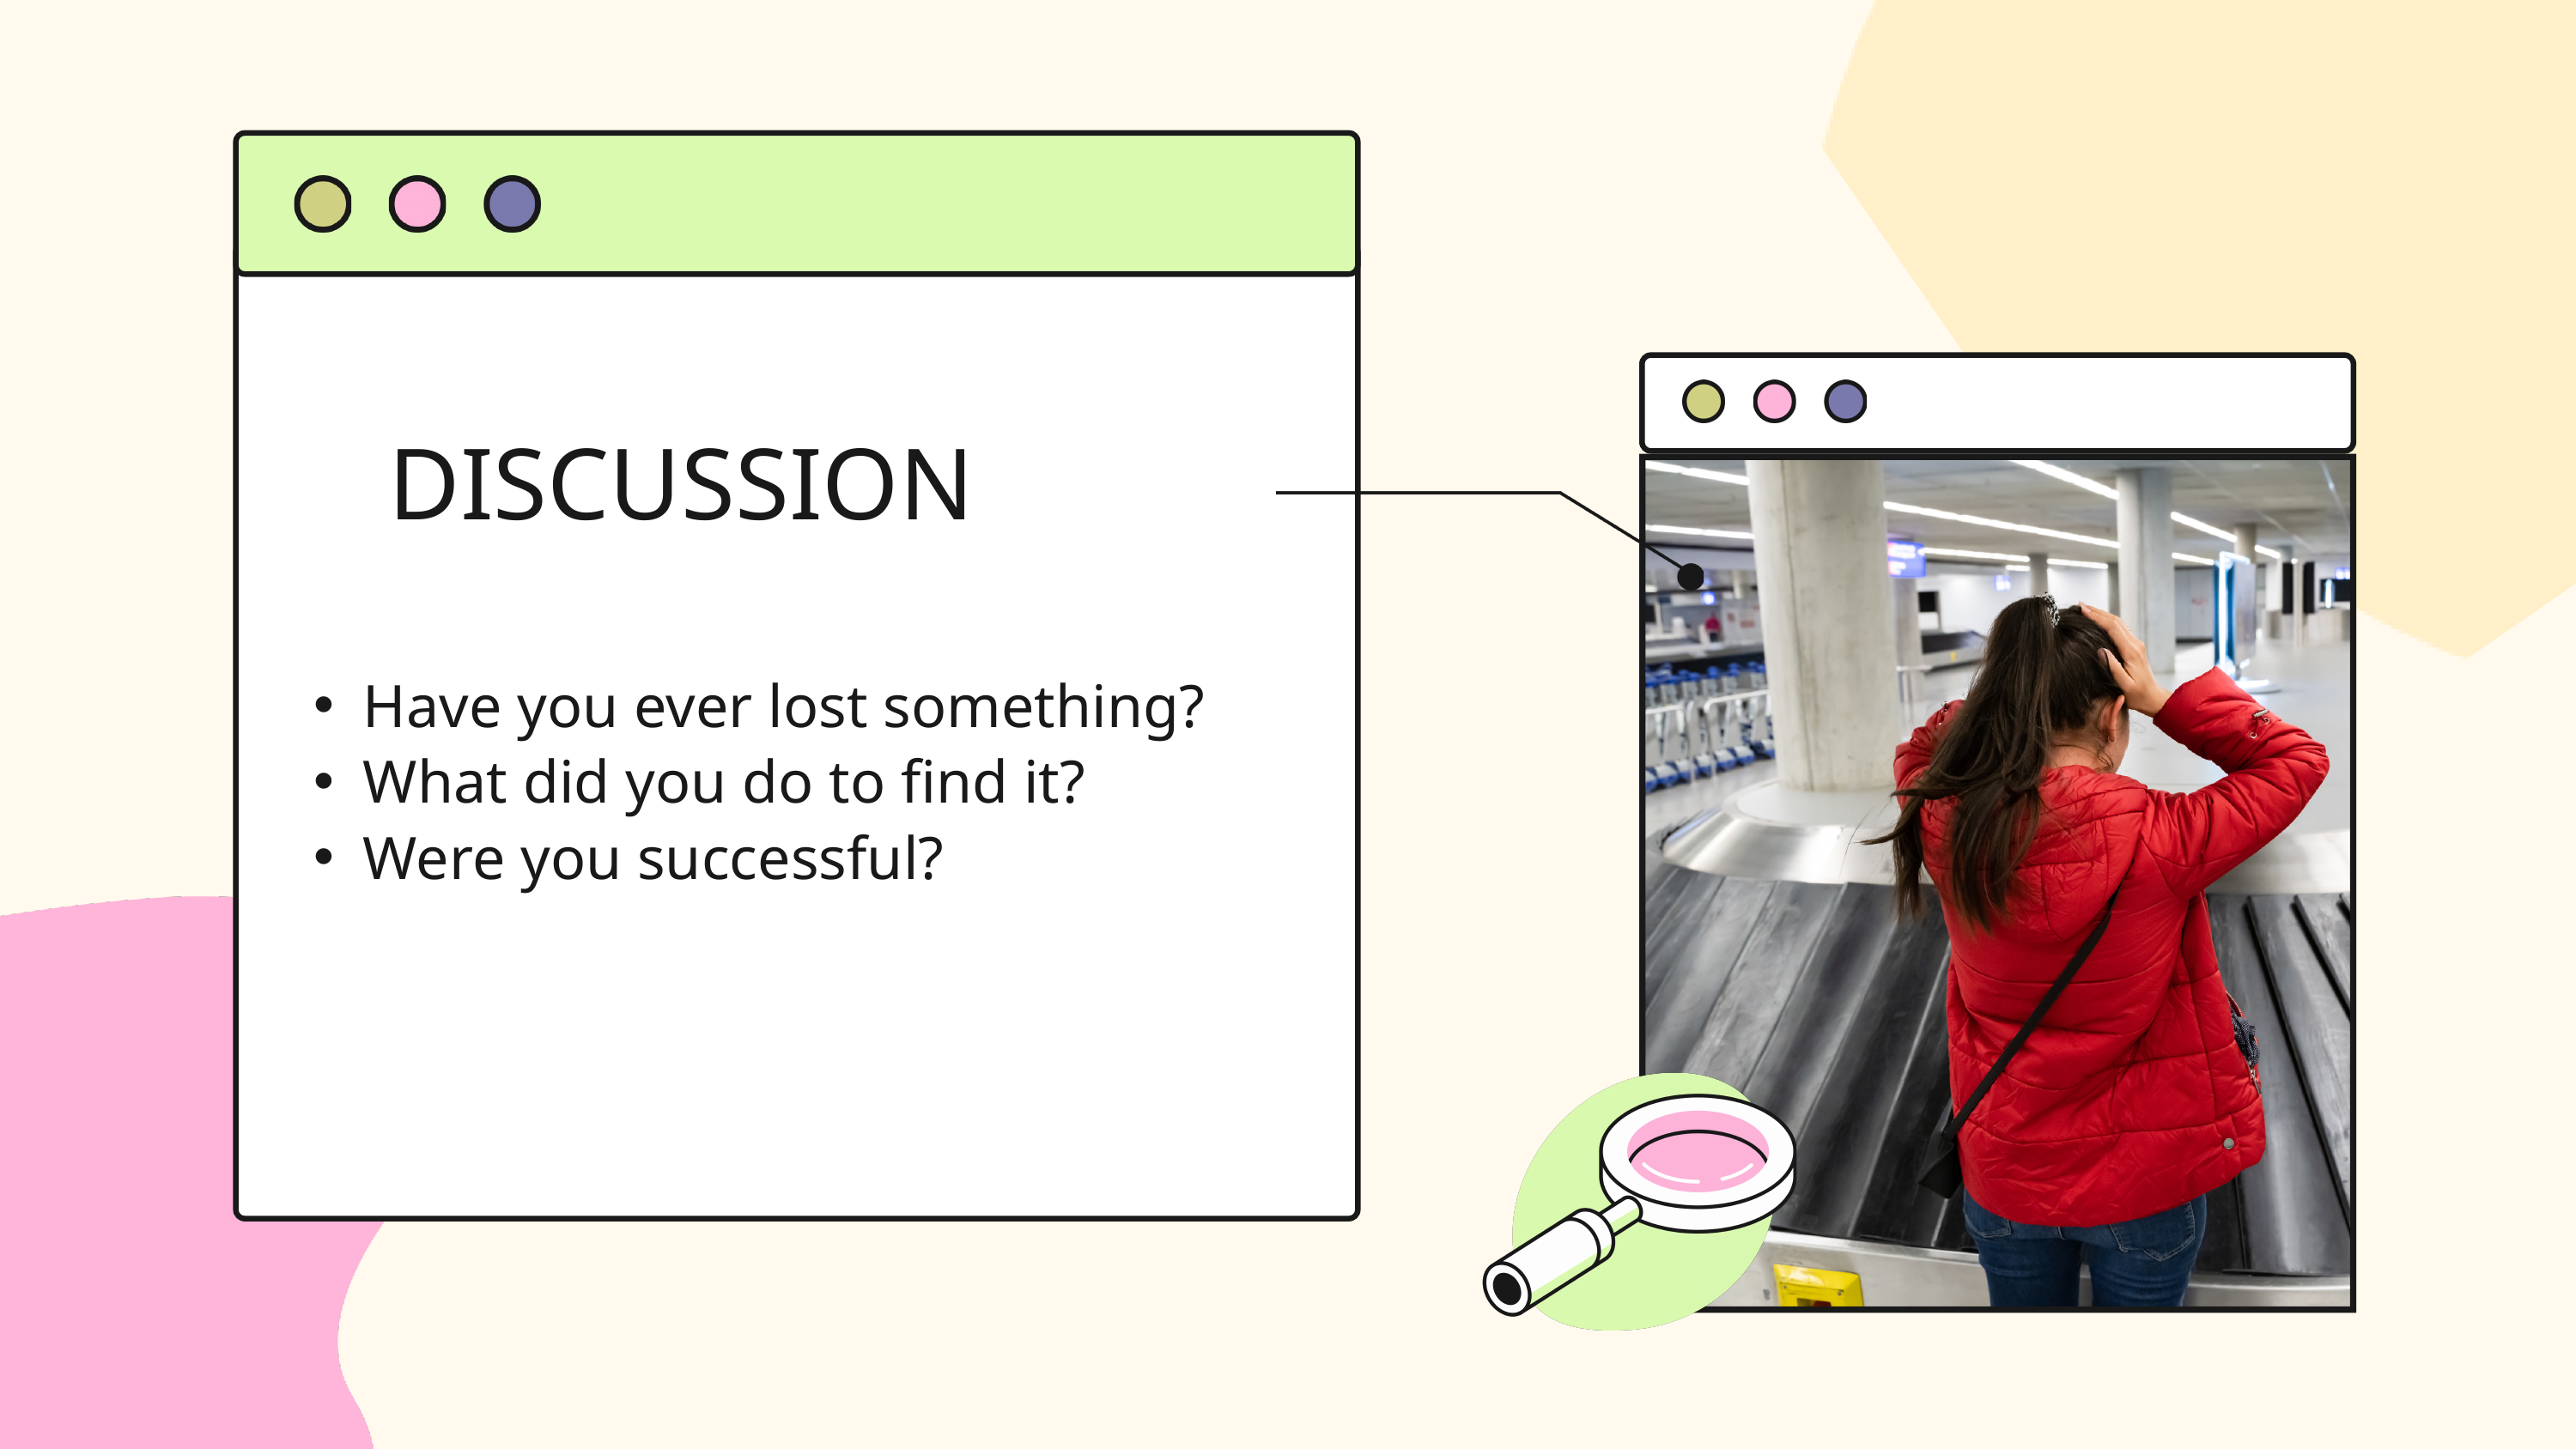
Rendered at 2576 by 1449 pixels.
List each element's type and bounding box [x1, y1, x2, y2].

text_box [1725, 0, 2576, 732]
text_box [233, 282, 1361, 1222]
text_box [1638, 352, 2357, 453]
text_box [1638, 453, 2357, 1313]
text_box [1364, 491, 1634, 591]
text_box [0, 888, 597, 1449]
text_box [233, 130, 1361, 277]
text_box [1481, 1073, 1797, 1331]
